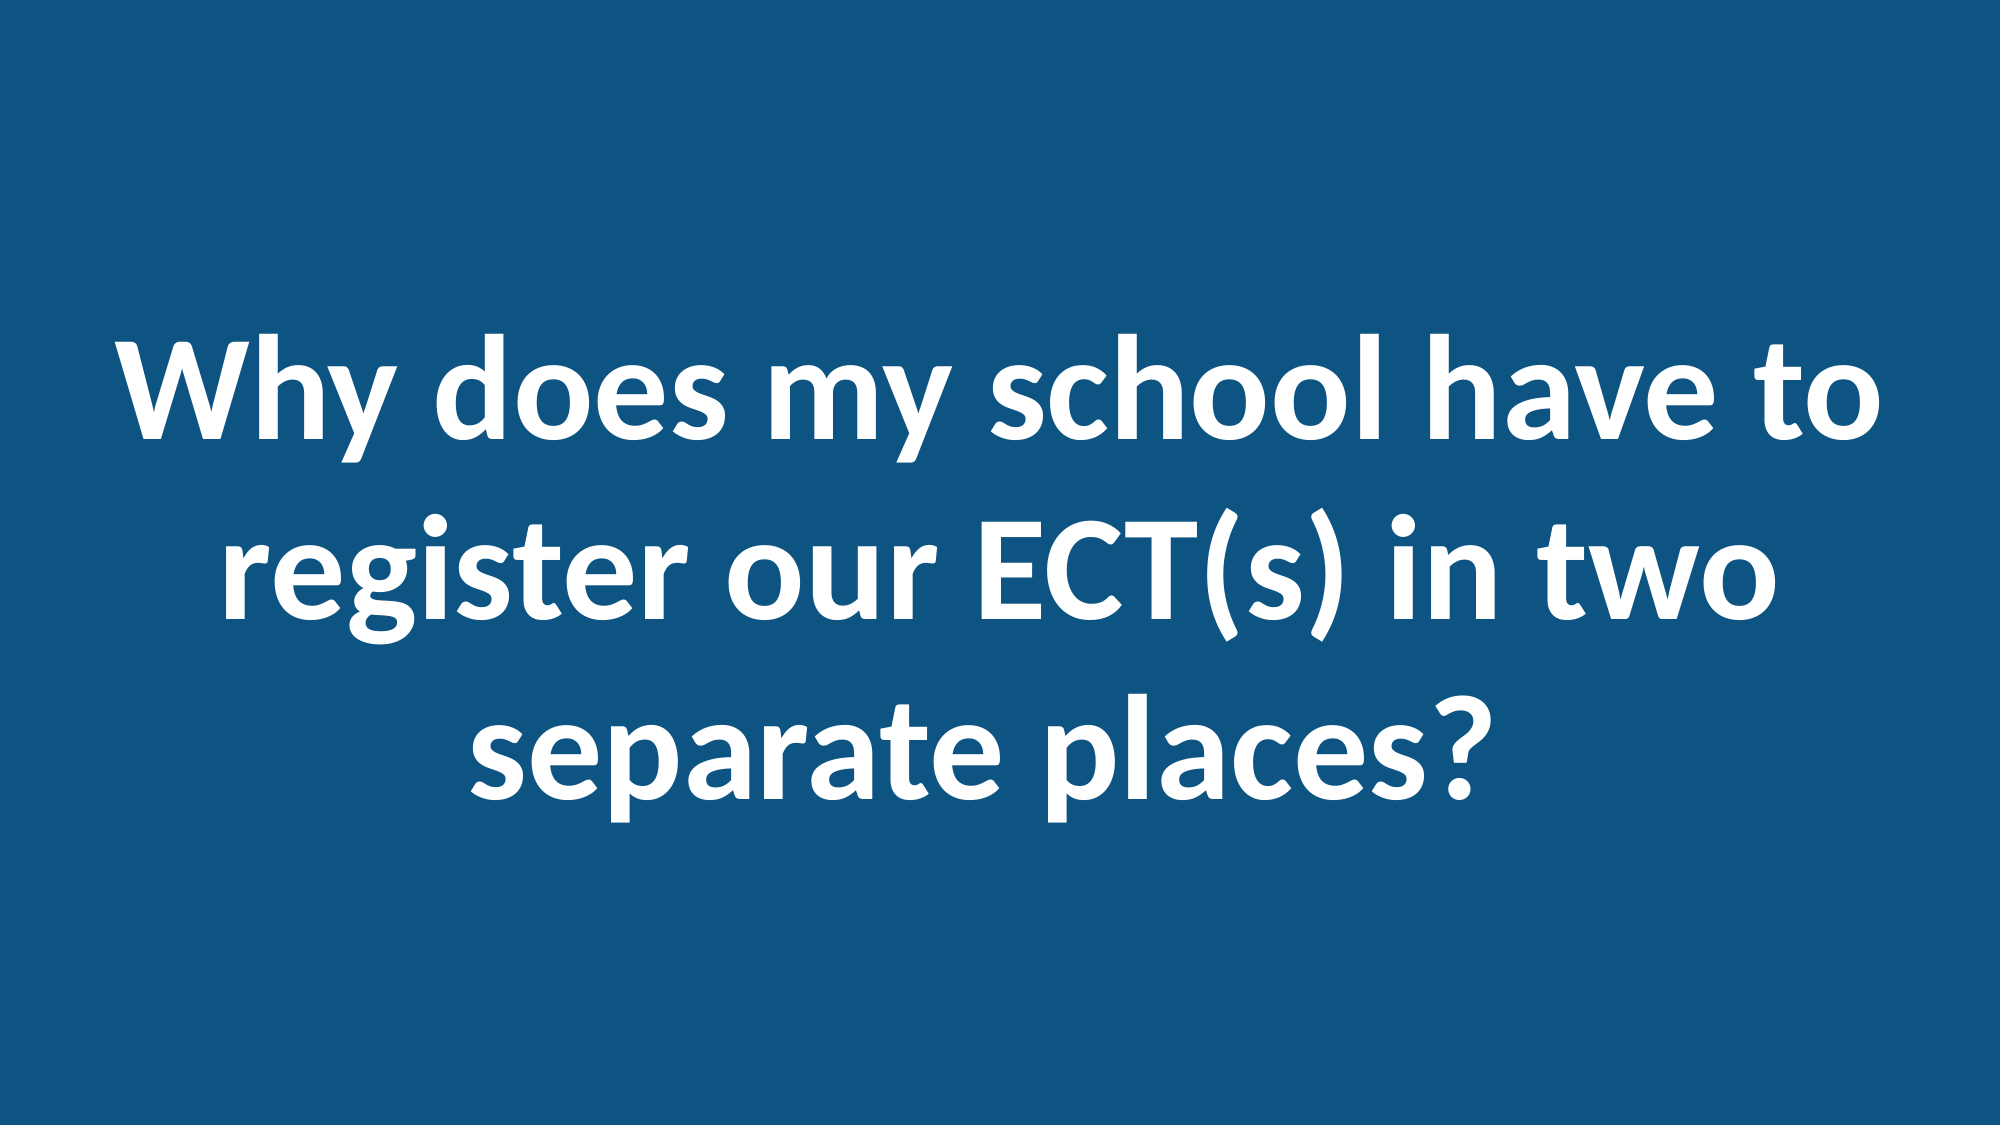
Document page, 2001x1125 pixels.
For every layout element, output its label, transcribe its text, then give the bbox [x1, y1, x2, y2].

text_box Why does my school have to register our ECT(s) in two separate places? [92, 282, 1907, 837]
